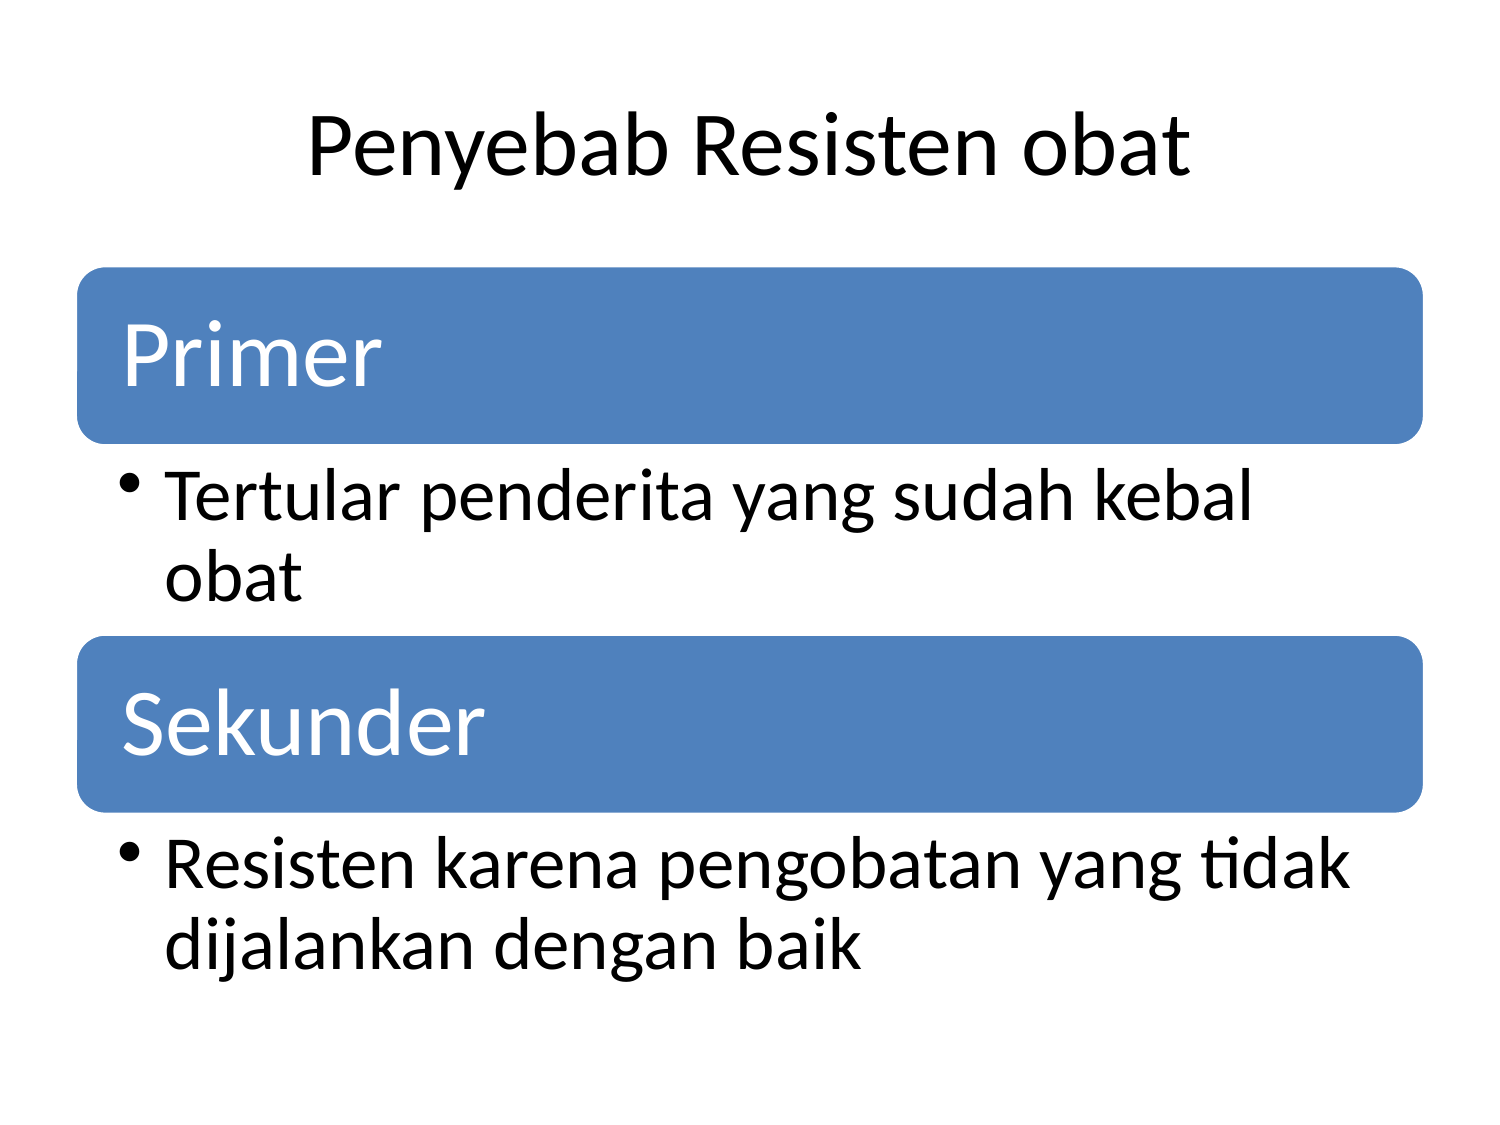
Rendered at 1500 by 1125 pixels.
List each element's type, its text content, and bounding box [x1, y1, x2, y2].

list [74, 262, 1426, 1006]
title Penyebab Resisten obat [75, 45, 1425, 233]
